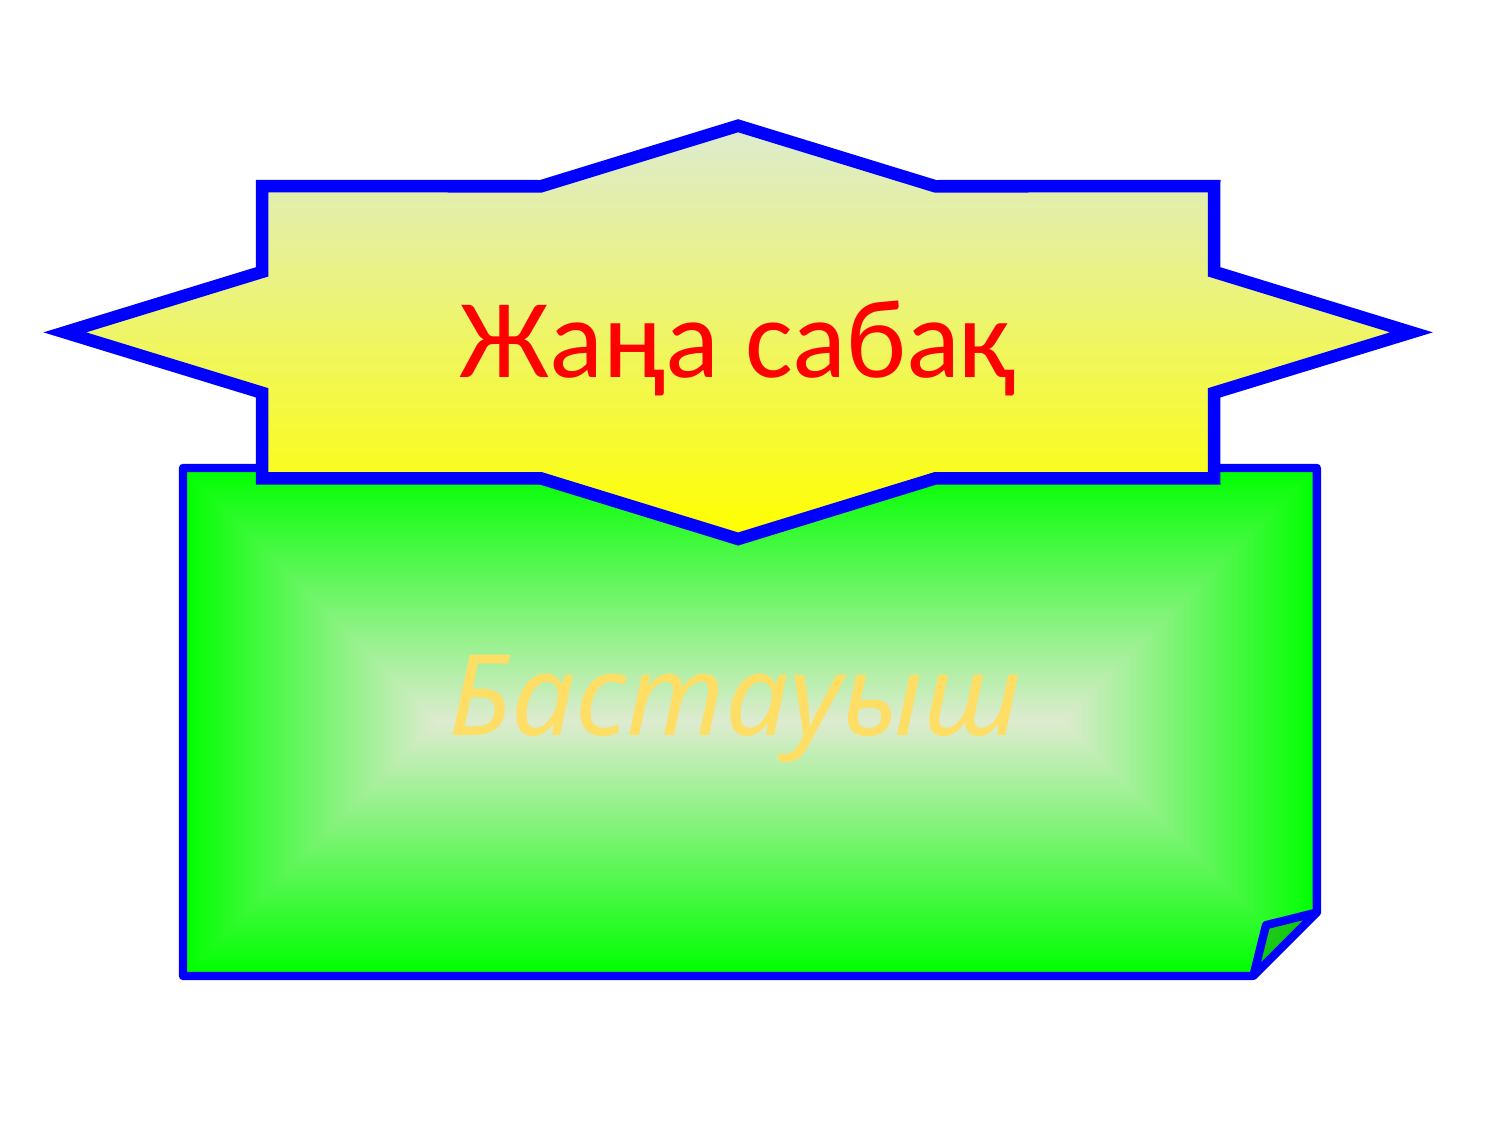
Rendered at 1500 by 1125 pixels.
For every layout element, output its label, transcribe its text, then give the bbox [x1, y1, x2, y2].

text_box Жаңа сабақ [64, 125, 1412, 539]
text_box Бастауыш [183, 467, 1317, 977]
